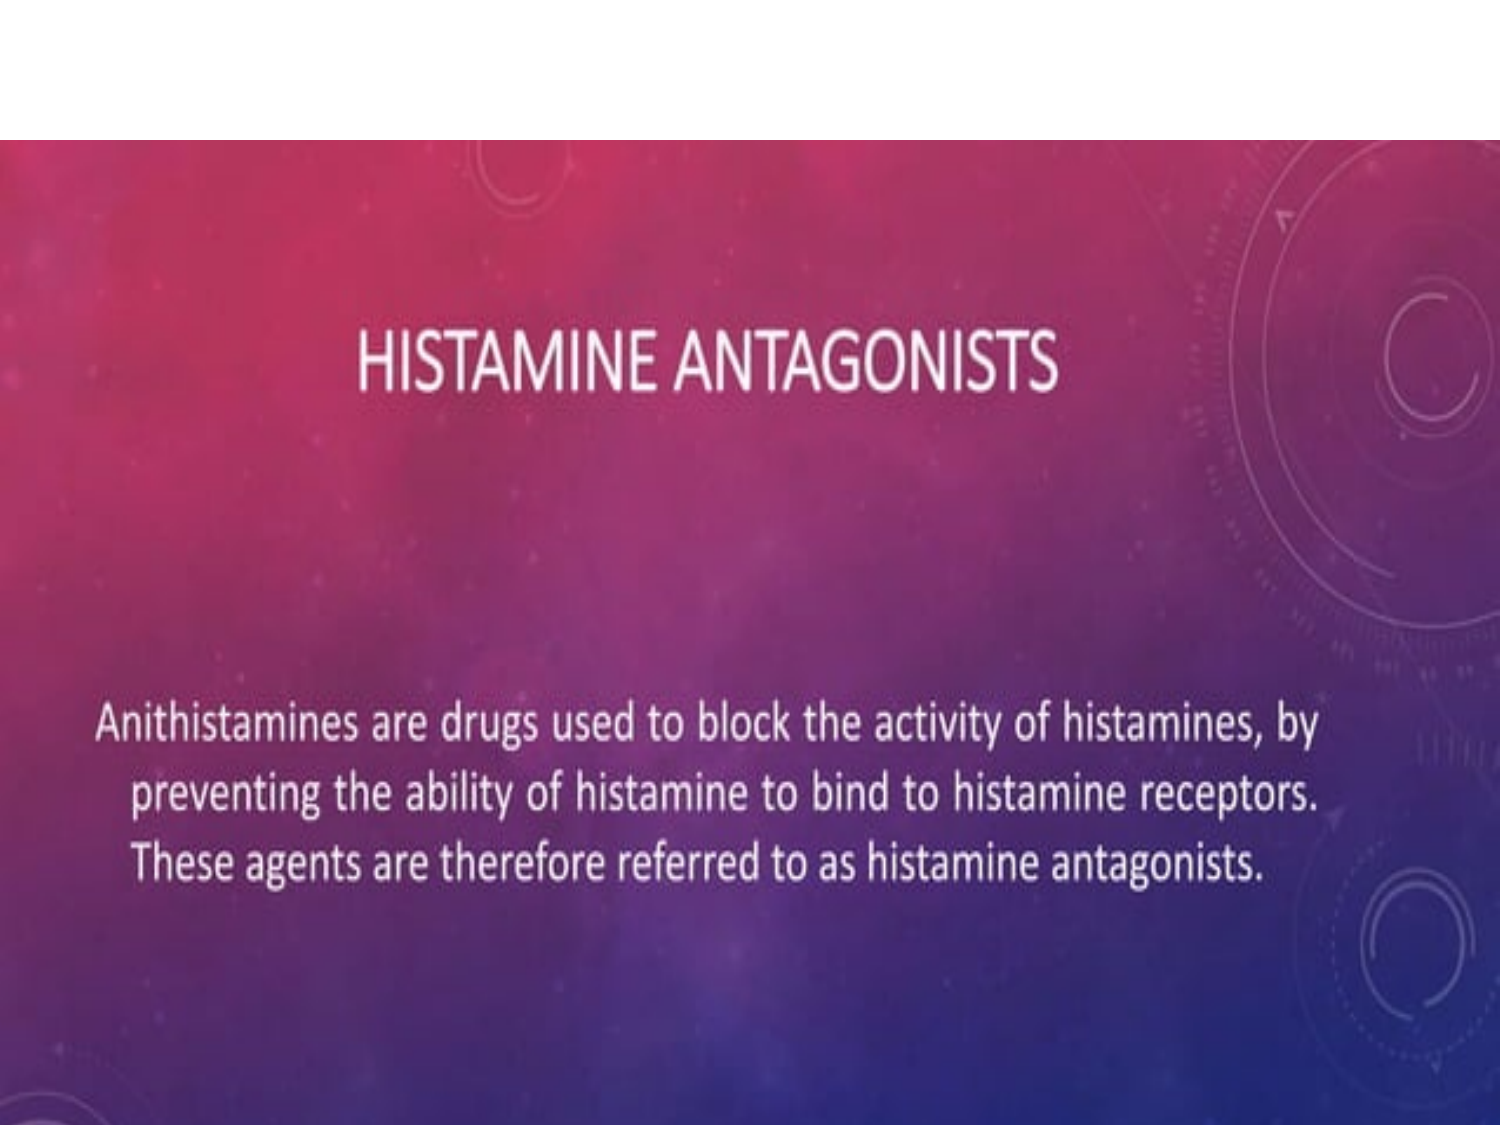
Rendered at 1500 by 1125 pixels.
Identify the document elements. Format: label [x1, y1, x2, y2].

picture [0, 139, 1500, 1125]
